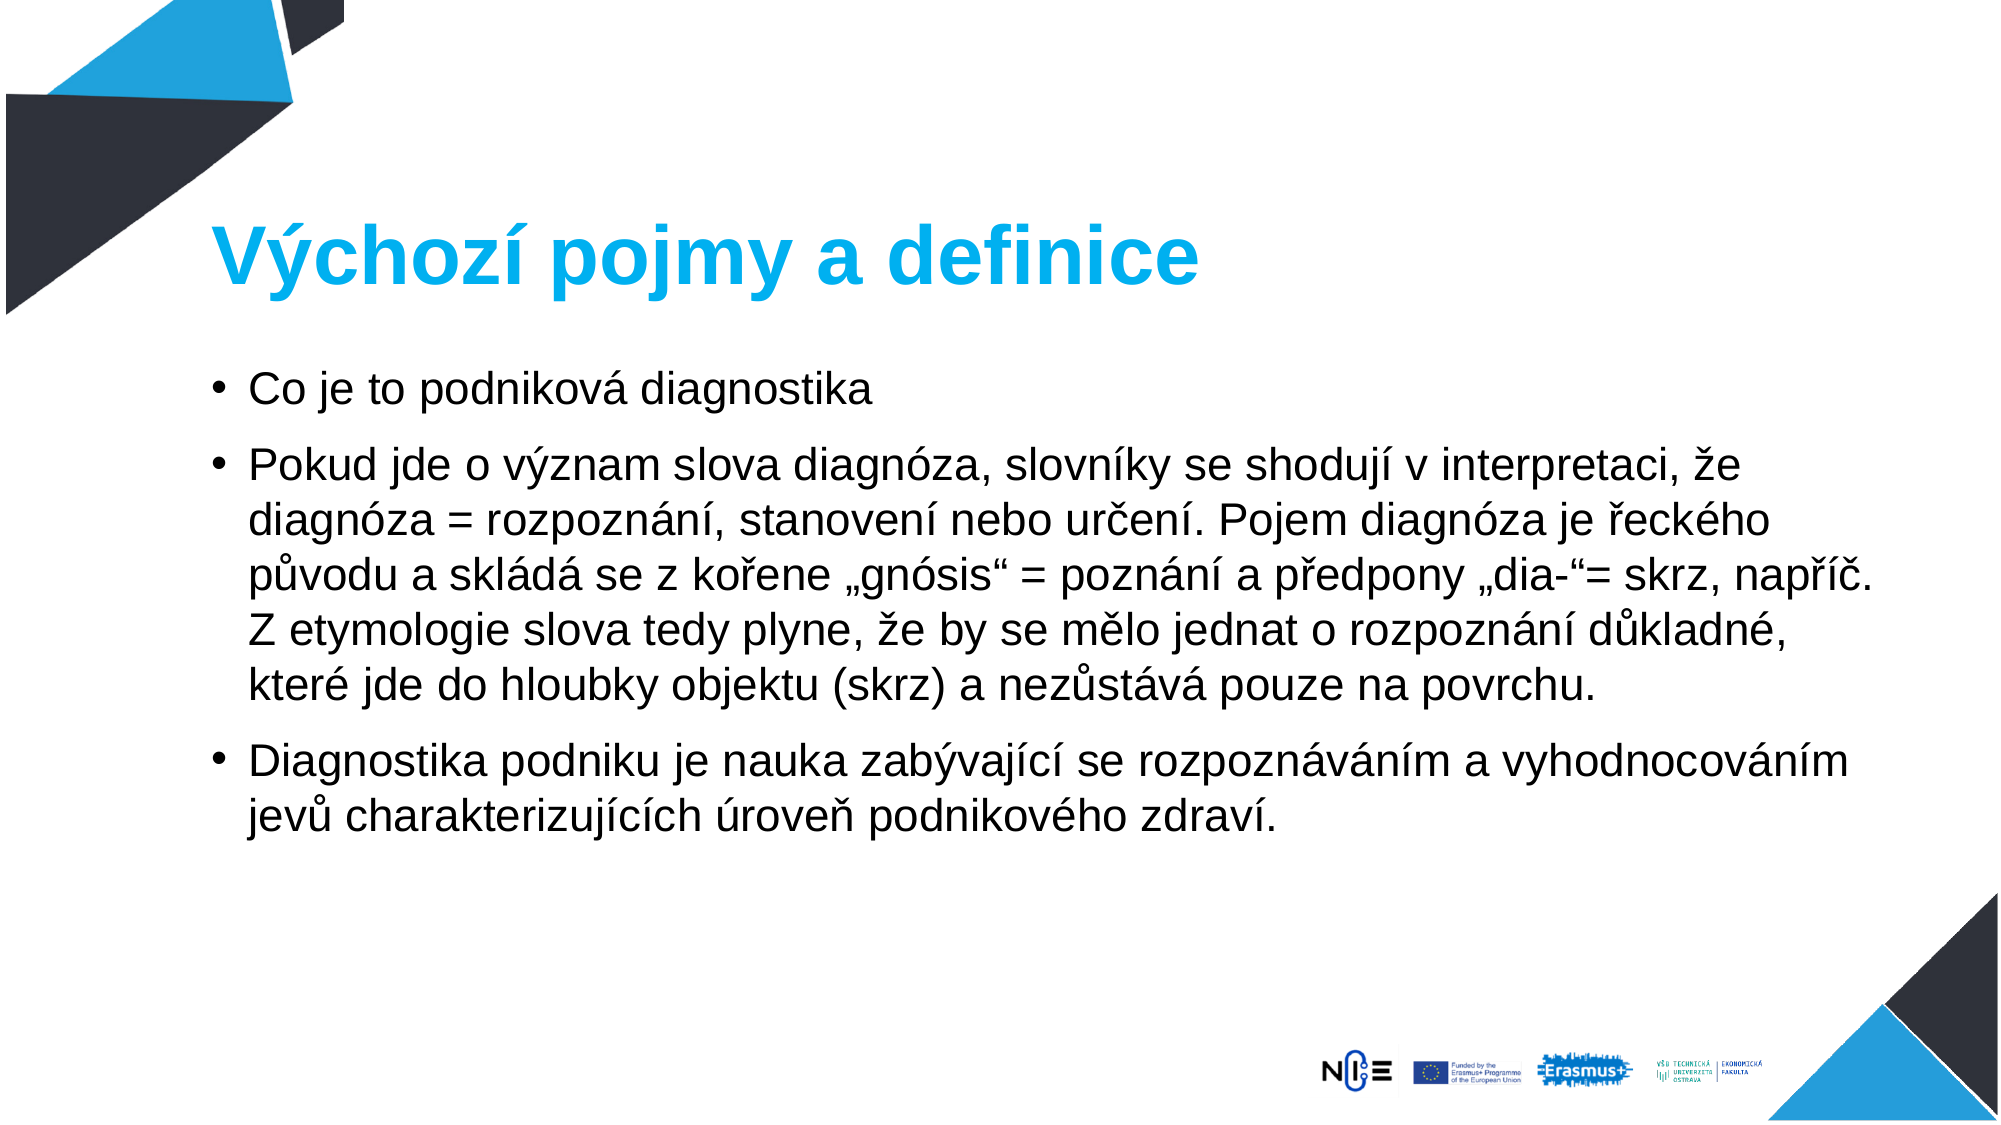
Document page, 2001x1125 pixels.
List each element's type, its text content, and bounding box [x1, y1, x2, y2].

picture [6, 0, 344, 318]
title Výchozí pojmy a definice [196, 180, 1852, 322]
text_box Co je to podniková diagnostika Pokud jde o význam slova diagnóza, slovníky se shodují v interpretaci, že diagnóza = rozpoznání, stanovení nebo určení. Pojem diagnóza je řeckého původu a skládá se z kořene „gnósis“ = poznání a předpony „dia-“= skrz, napříč. Z etymologie slova tedy plyne, že by se mělo jednat o rozpoznání důkladné, které jde do hloubky objektu (skrz) a nezůstává pouze na povrchu. Diagnostika podniku je nauka zabývající se rozpoznáváním a vyhodnocováním jevů charakterizujících úroveň podnikového zdraví. [196, 351, 1912, 916]
picture [1308, 888, 2000, 1125]
